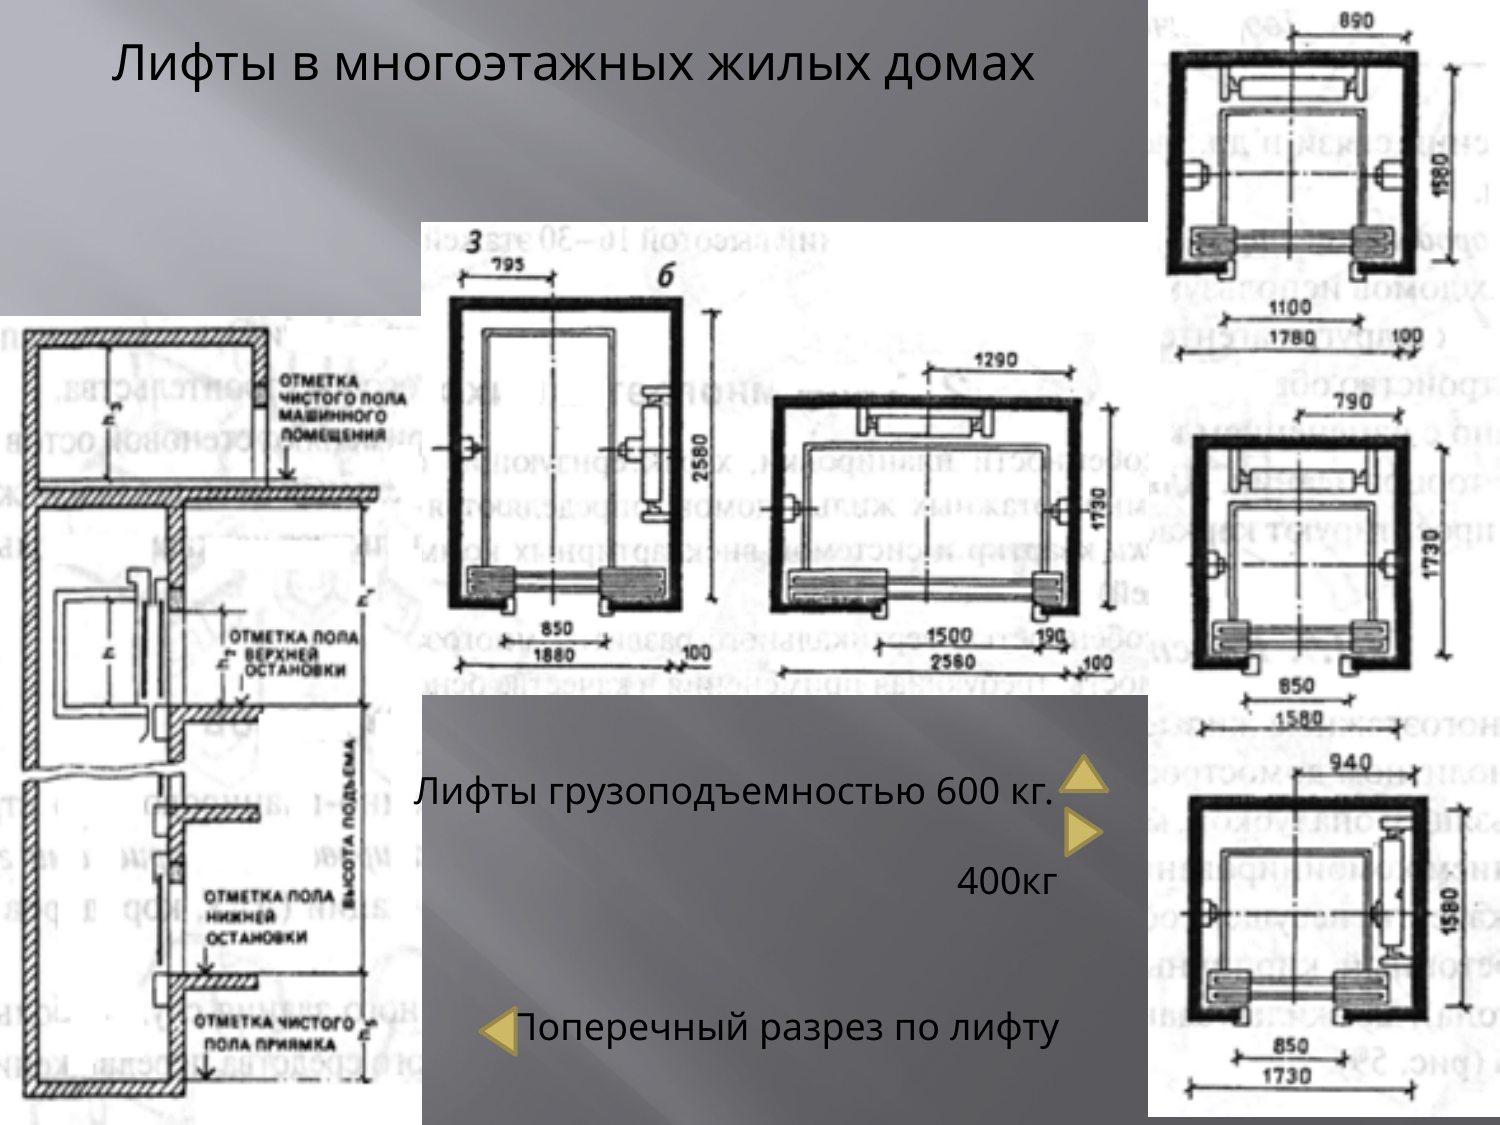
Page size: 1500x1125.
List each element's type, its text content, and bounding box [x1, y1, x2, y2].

text_box Поперечный разрез по лифту [464, 996, 1148, 1056]
text_box [478, 1005, 518, 1057]
picture [0, 0, 1500, 1125]
text_box Лифты грузоподъемностью 600 кг. 400кг [464, 737, 1148, 910]
text_box Лифты в многоэтажных жилых домах [0, 23, 1148, 99]
text_box [1058, 753, 1110, 794]
text_box [1064, 806, 1104, 858]
